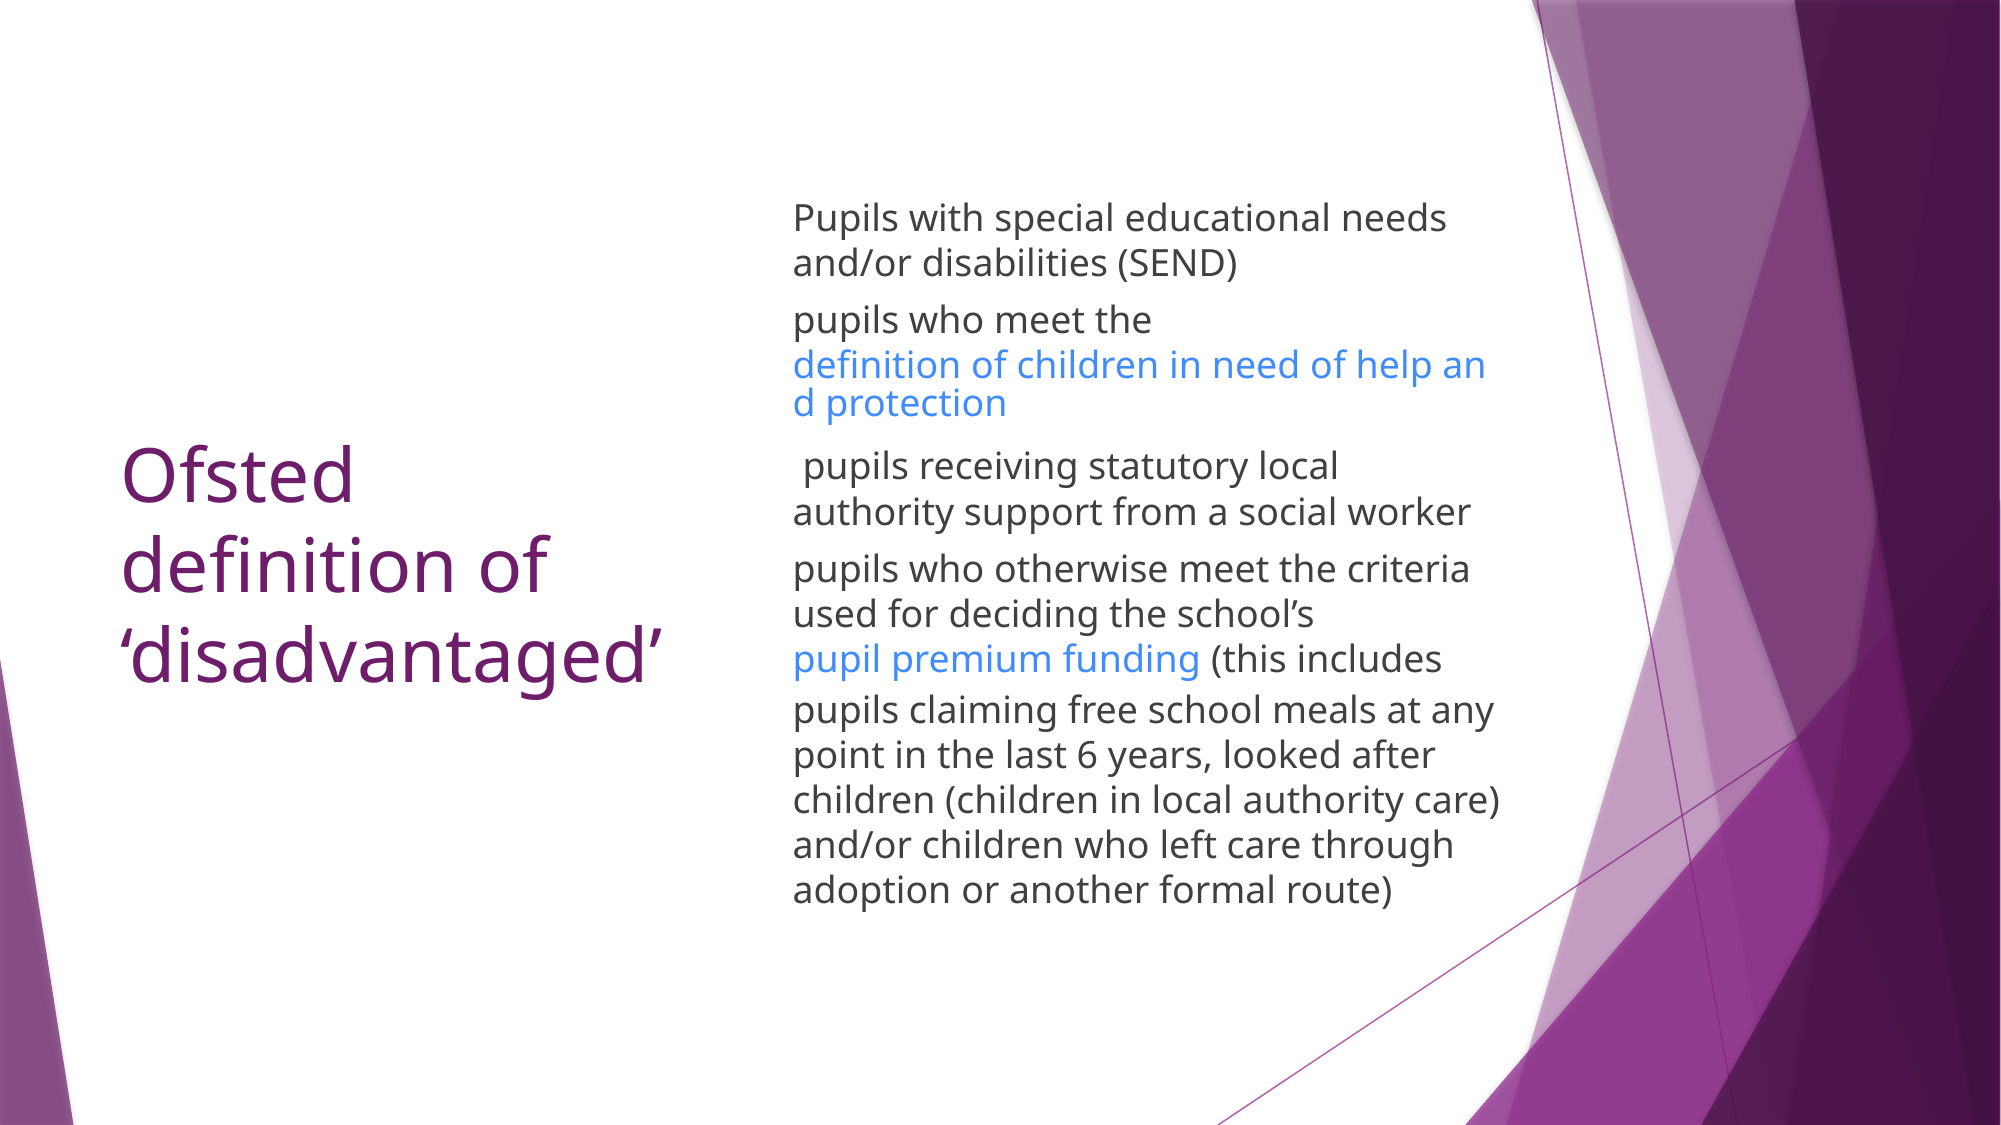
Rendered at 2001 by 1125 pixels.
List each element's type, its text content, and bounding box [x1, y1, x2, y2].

list Pupils with special educational needs and/or disabilities (SEND) pupils who meet the definition of children in need of help and protection pupils receiving statutory local authority support from a social worker pupils who otherwise meet the criteria used for deciding the school’s pupil premium funding (this includes pupils claiming free school meals at any point in the last 6 years, looked after children (children in local authority care) and/or children who left care through adoption or another formal route) [763, 133, 1522, 991]
title Ofsted definition of ‘disadvantaged’ [105, 133, 717, 991]
